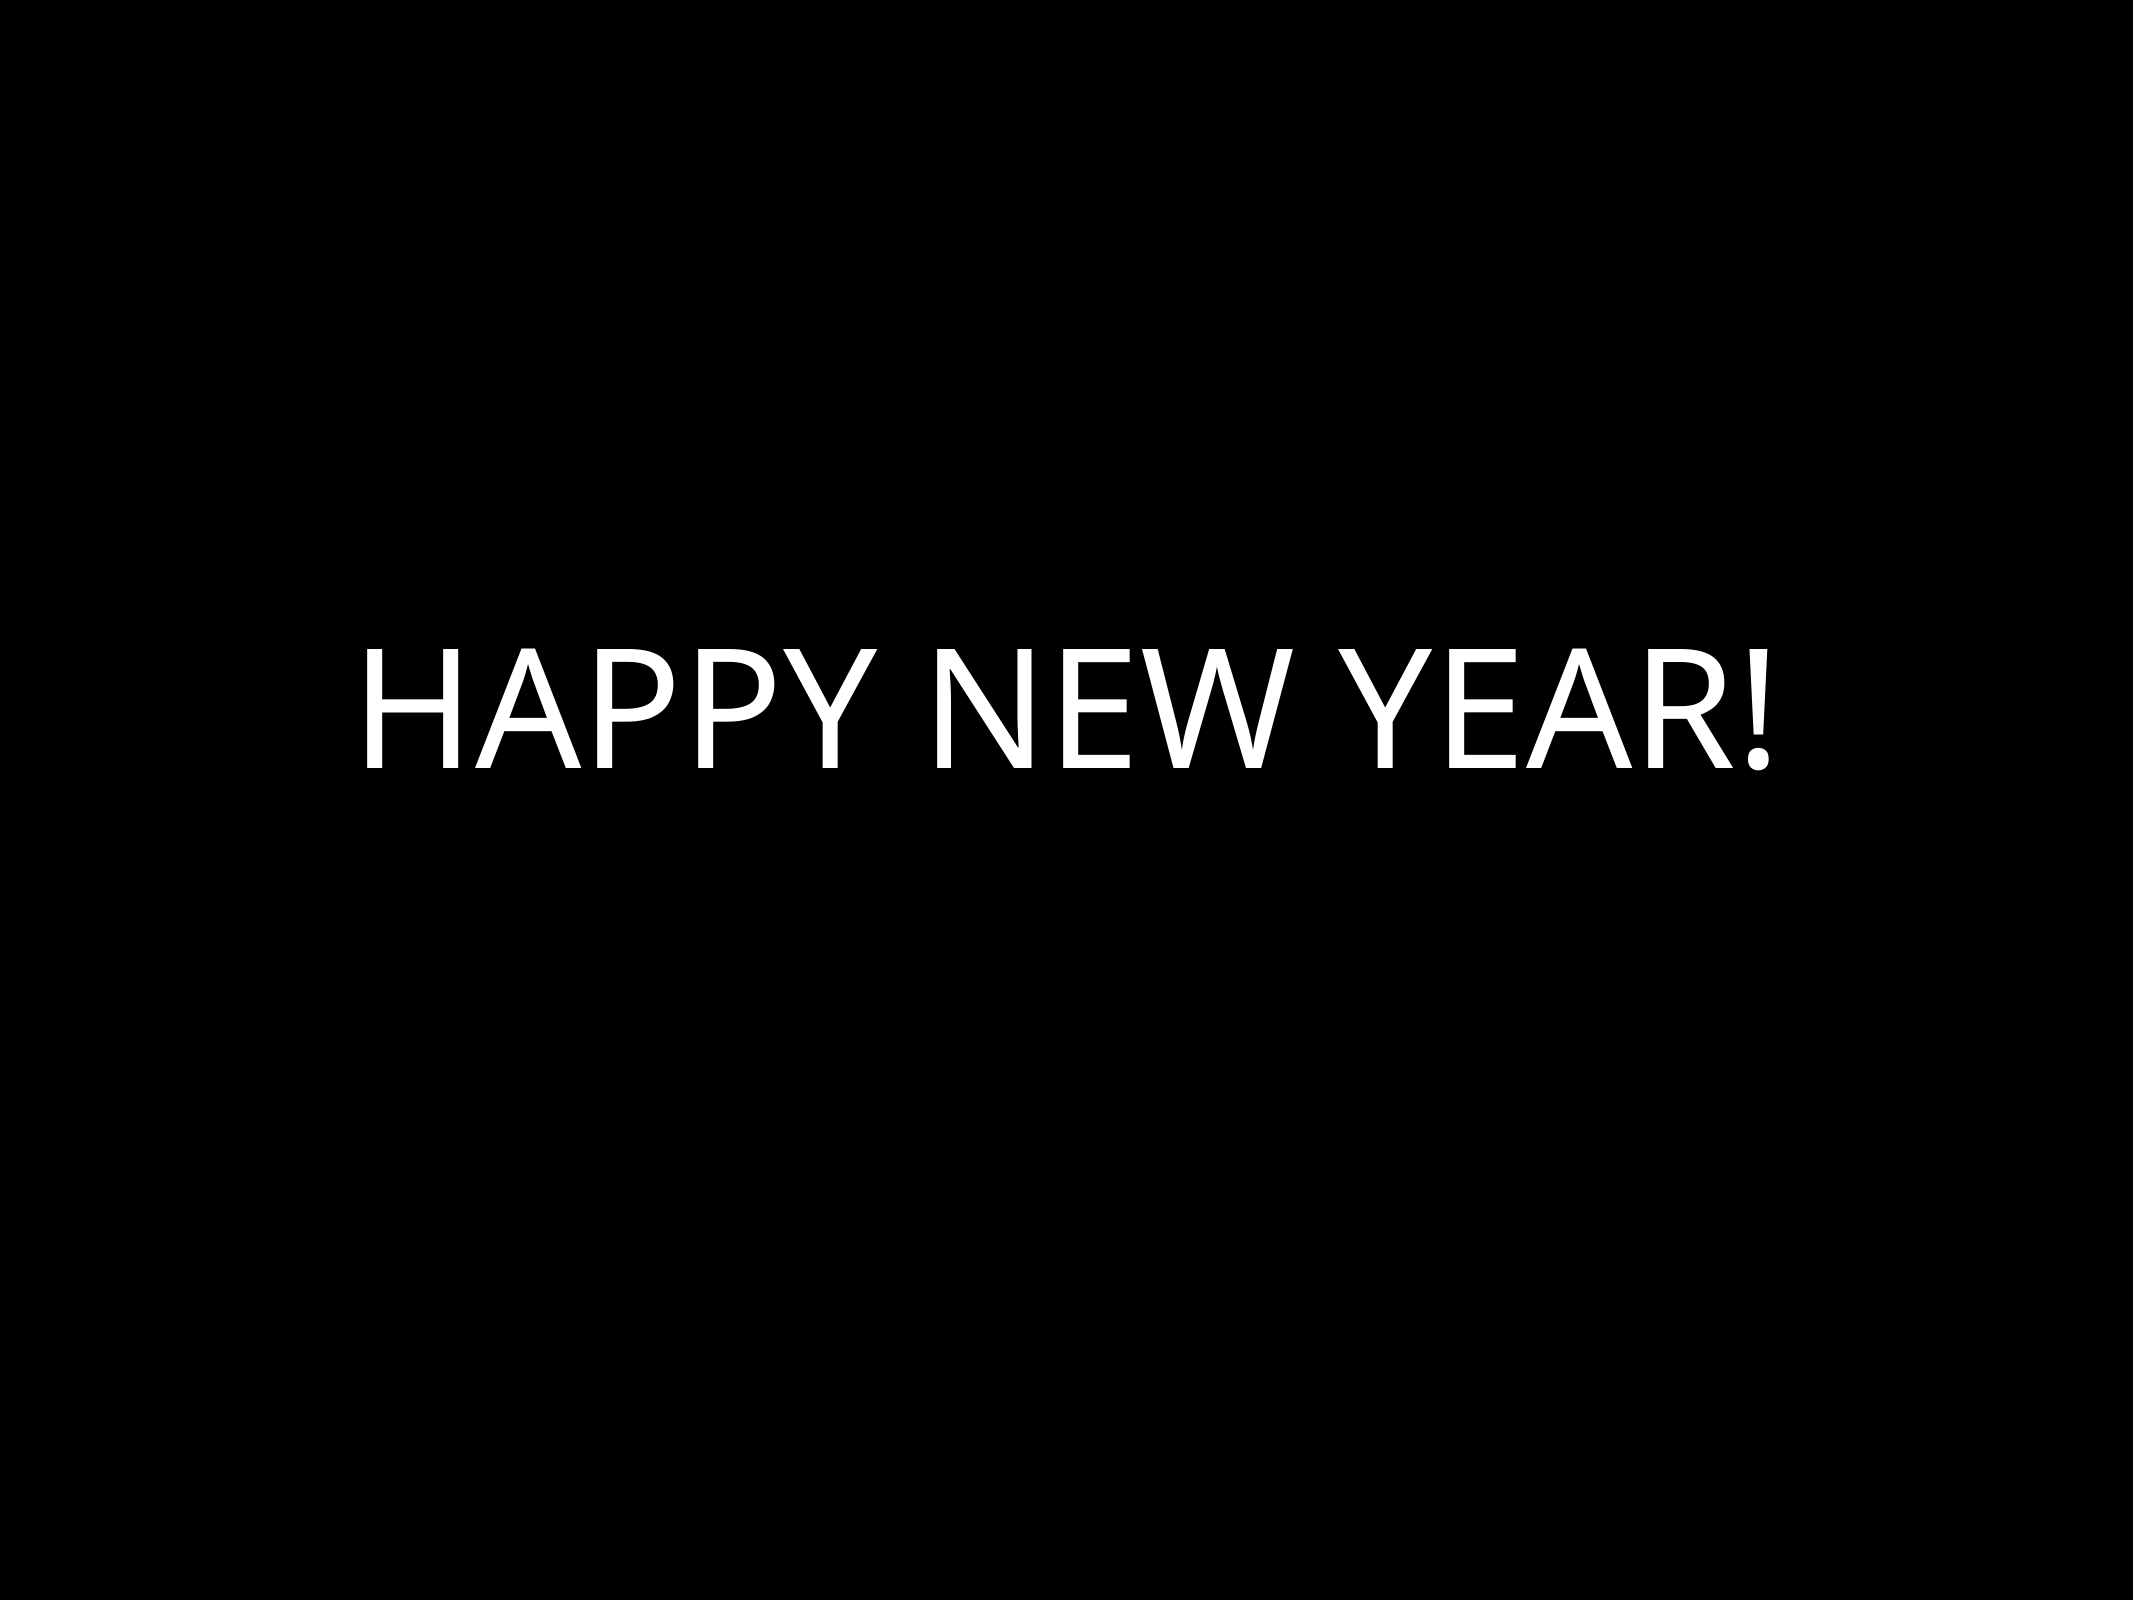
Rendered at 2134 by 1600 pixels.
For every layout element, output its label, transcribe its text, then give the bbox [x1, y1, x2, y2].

title HAPPY NEW YEAR! [207, 268, 1926, 811]
